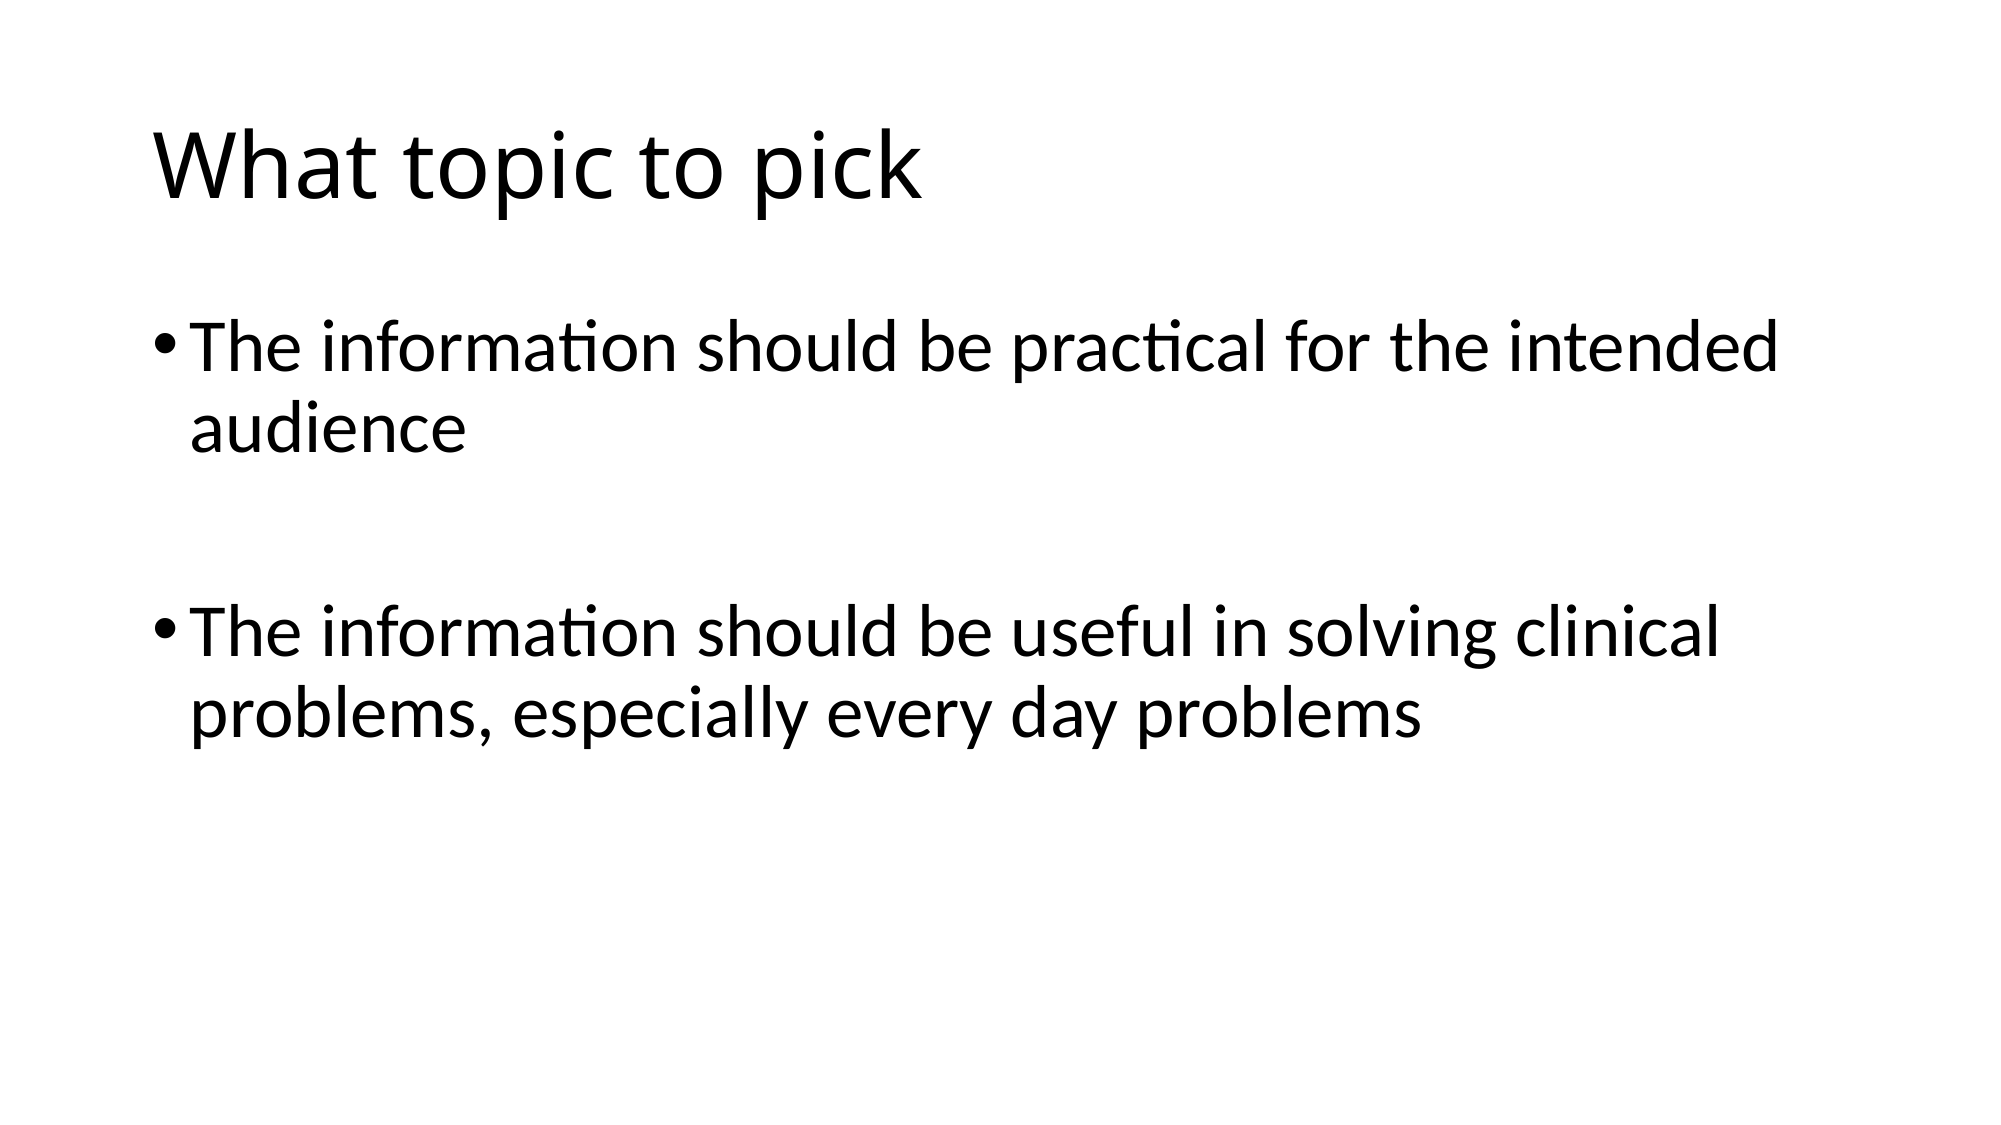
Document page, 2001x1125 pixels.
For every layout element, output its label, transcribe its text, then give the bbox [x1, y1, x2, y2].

title What topic to pick [137, 59, 1863, 278]
list The information should be practical for the intended audience The information should be useful in solving clinical problems, especially every day problems [137, 299, 1863, 1014]
